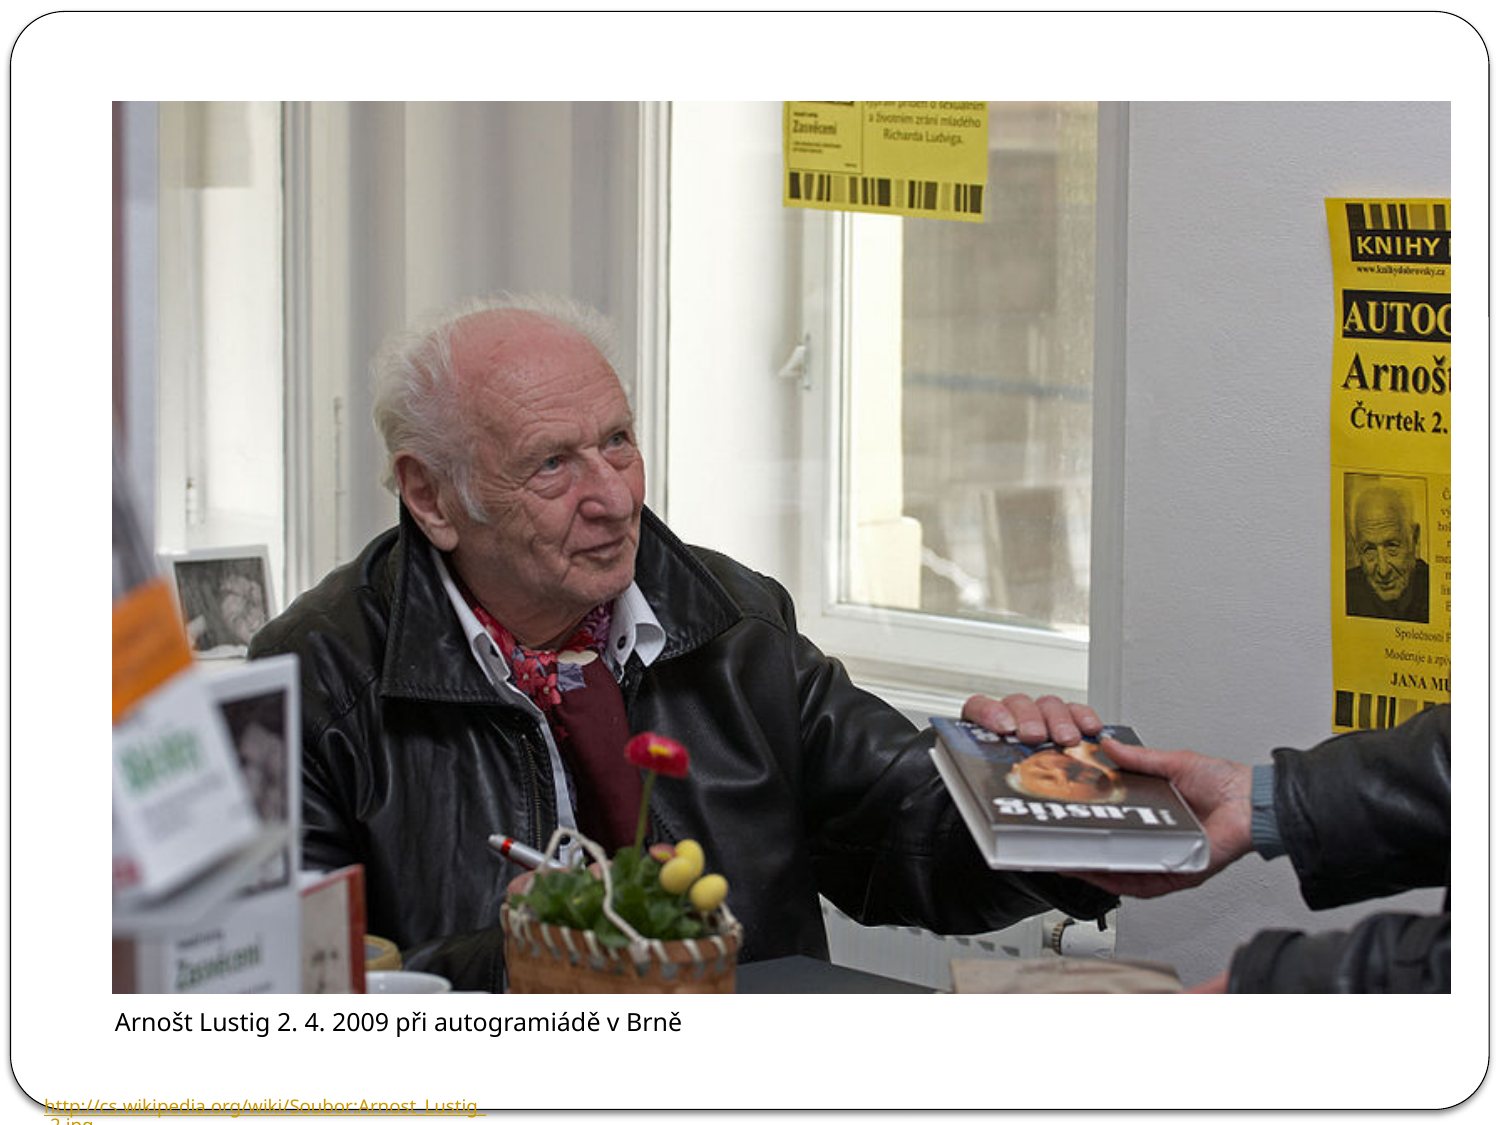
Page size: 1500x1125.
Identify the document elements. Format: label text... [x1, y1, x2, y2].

picture [111, 101, 1451, 994]
text_box Arnošt Lustig 2. 4. 2009 při autogramiádě v Brně [100, 999, 872, 1045]
text_box http://cs.wikipedia.org/wiki/Soubor:Arnost_Lustig_-2.jpg [29, 1087, 501, 1125]
